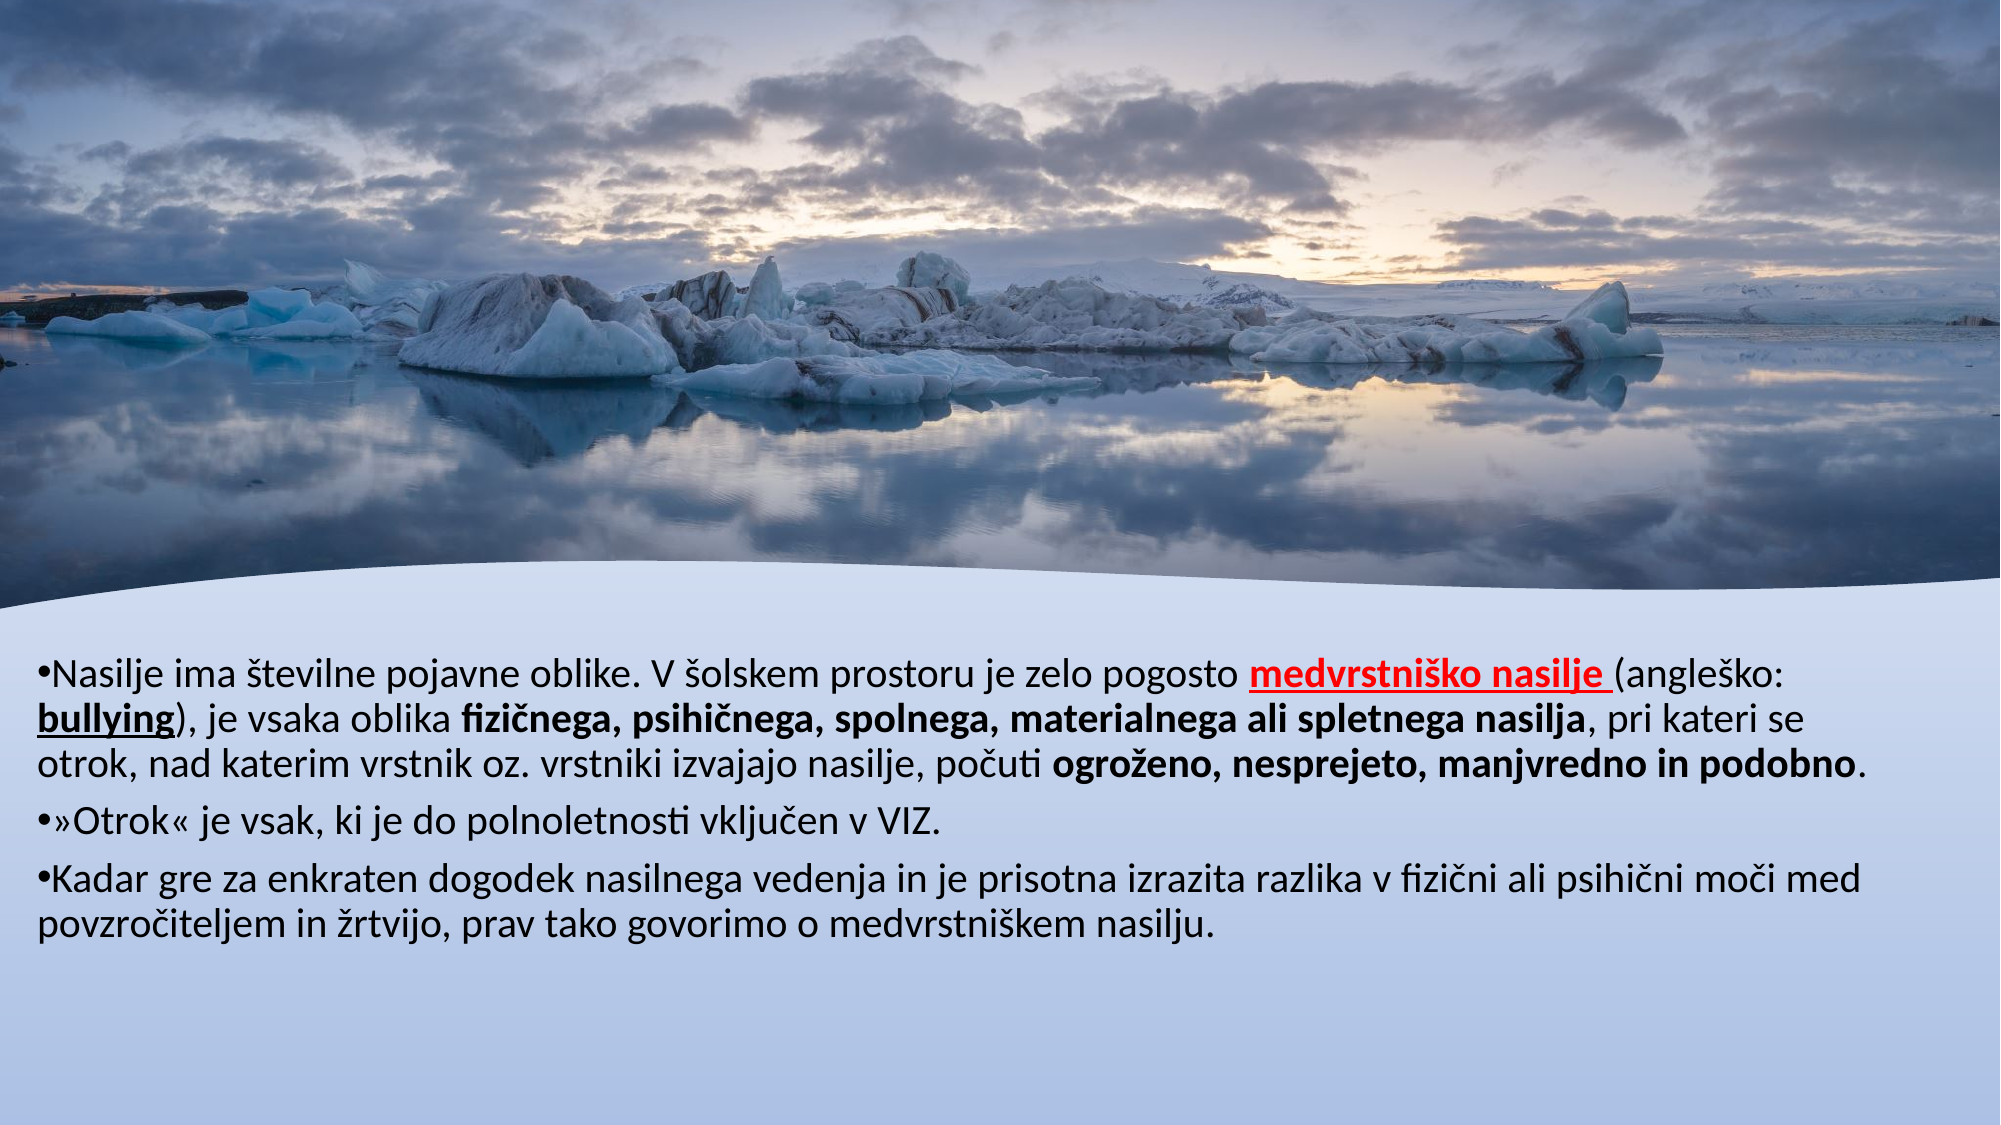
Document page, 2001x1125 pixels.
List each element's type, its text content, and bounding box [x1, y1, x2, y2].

picture [0, 0, 2000, 609]
text_box Nasilje ima številne pojavne oblike. V šolskem prostoru je zelo pogosto medvrstniško nasilje (angleško: bullying), je vsaka oblika fizičnega, psihičnega, spolnega, materialnega ali spletnega nasilja, pri kateri se otrok, nad katerim vrstnik oz. vrstniki izvajajo nasilje, počuti ogroženo, nesprejeto, manjvredno in podobno. »Otrok« je vsak, ki je do polnoletnosti vključen v VIZ. Kadar gre za enkraten dogodek nasilnega vedenja in je prisotna izrazita razlika v fizični ali psihični moči med povzročiteljem in žrtvijo, prav tako govorimo o medvrstniškem nasilju. [22, 609, 1891, 1036]
